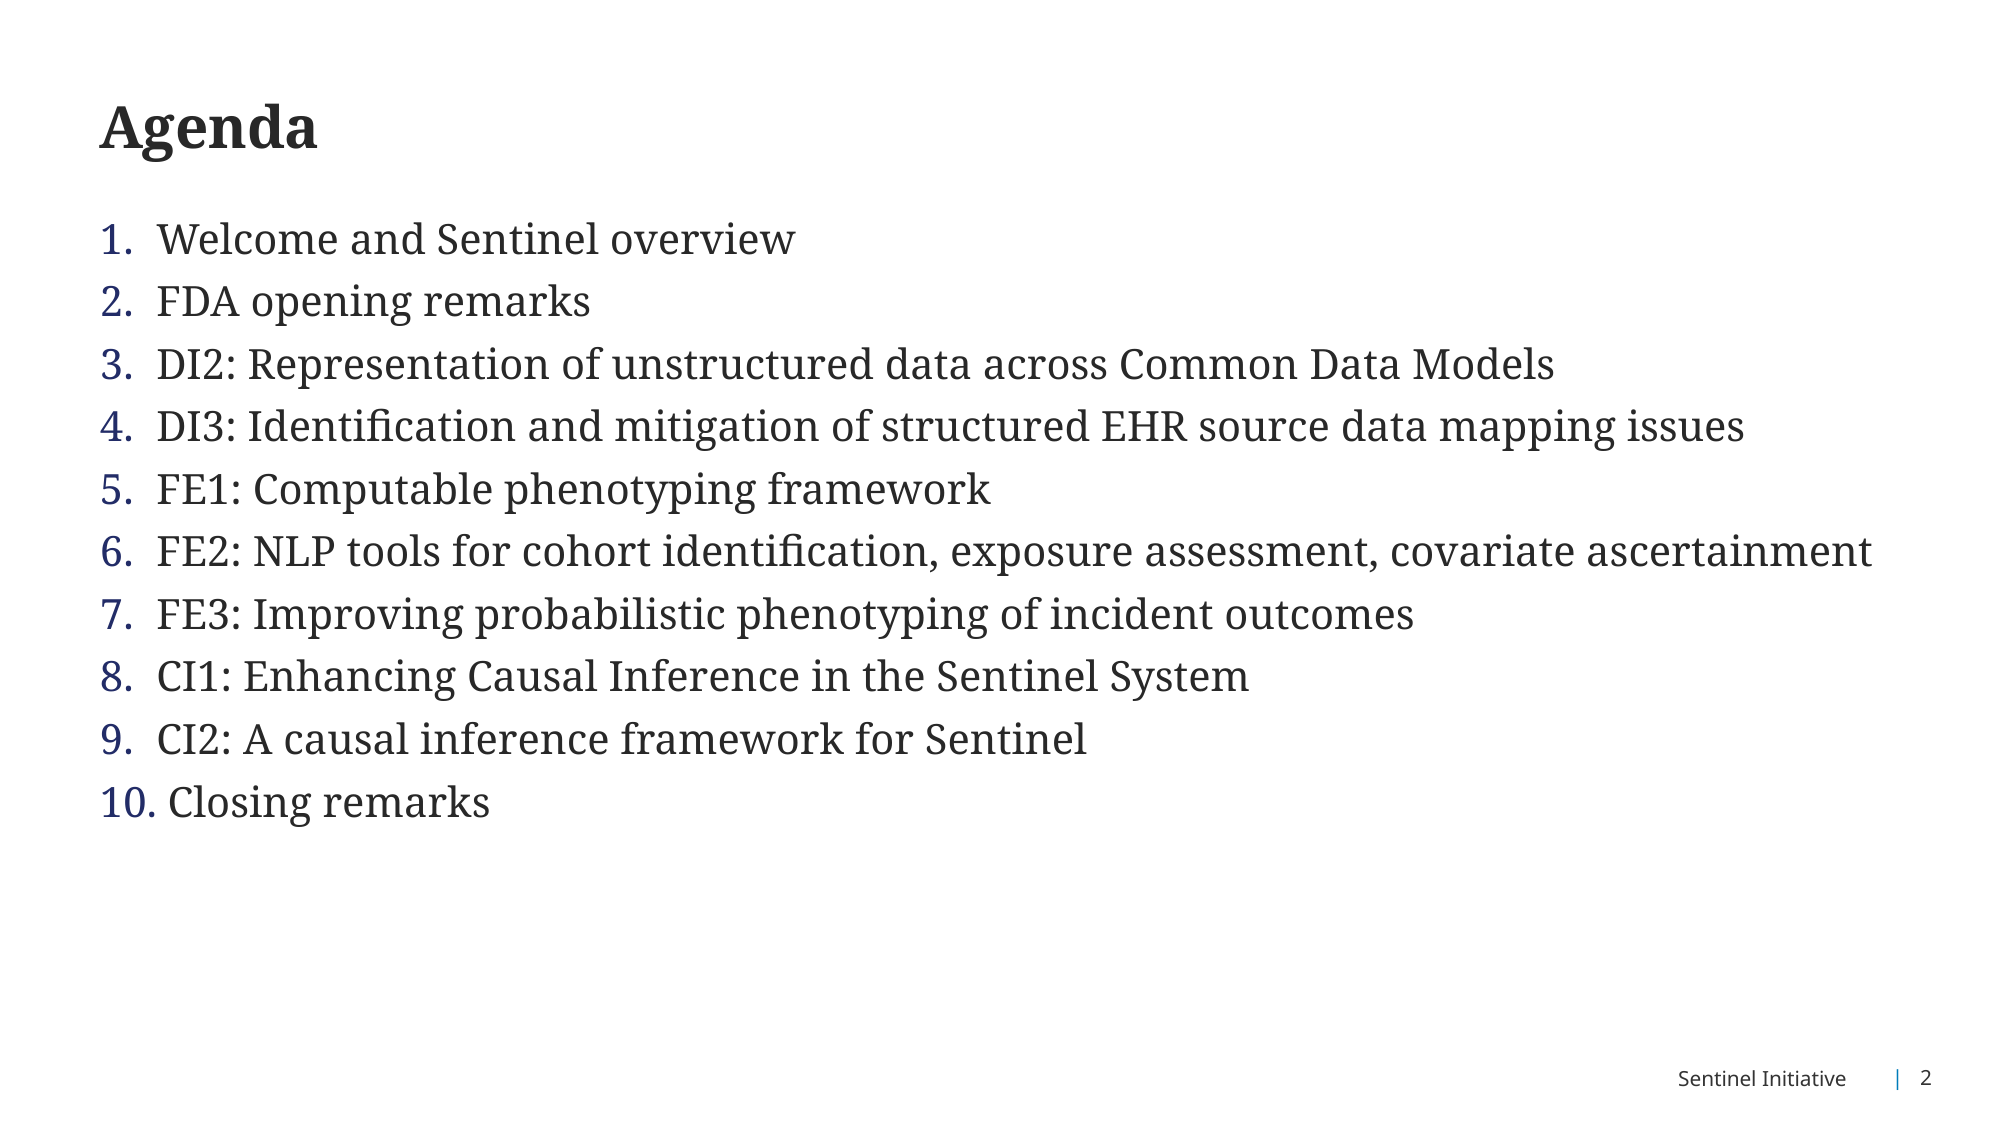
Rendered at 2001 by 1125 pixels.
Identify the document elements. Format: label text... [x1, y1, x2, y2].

list Welcome and Sentinel overview FDA opening remarks DI2: Representation of unstructured data across Common Data Models DI3: Identification and mitigation of structured EHR source data mapping issues FE1: Computable phenotyping framework FE2: NLP tools for cohort identification, exposure assessment, covariate ascertainment FE3: Improving probabilistic phenotyping of incident outcomes CI1: Enhancing Causal Inference in the Sentinel System CI2: A causal inference framework for Sentinel Closing remarks [99, 212, 1932, 847]
title Agenda [99, 55, 1932, 161]
